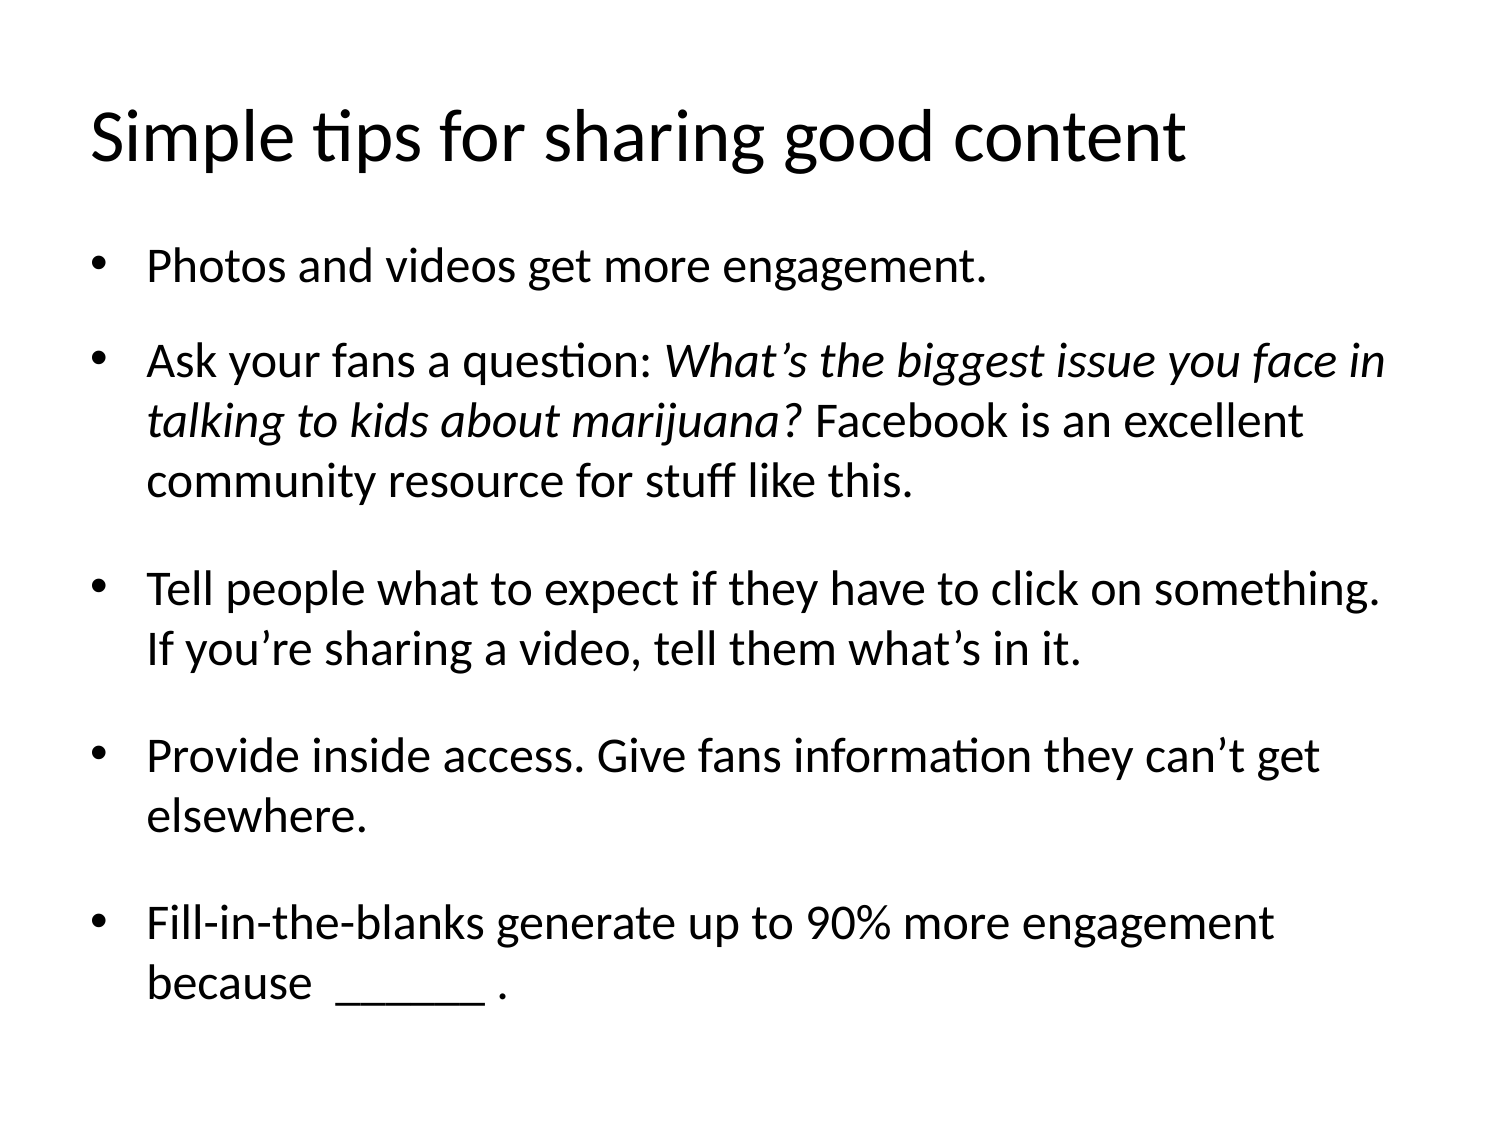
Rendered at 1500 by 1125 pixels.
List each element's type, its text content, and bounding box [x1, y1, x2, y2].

title Simple tips for sharing good content [75, 37, 1425, 224]
list Photos and videos get more engagement. Ask your fans a question: What’s the biggest issue you face in talking to kids about marijuana? Facebook is an excellent community resource for stuff like this. Tell people what to expect if they have to click on something. If you’re sharing a video, tell them what’s in it. Provide inside access. Give fans information they can’t get elsewhere. Fill-in-the-blanks generate up to 90% more engagement because ______ . [75, 224, 1425, 1125]
